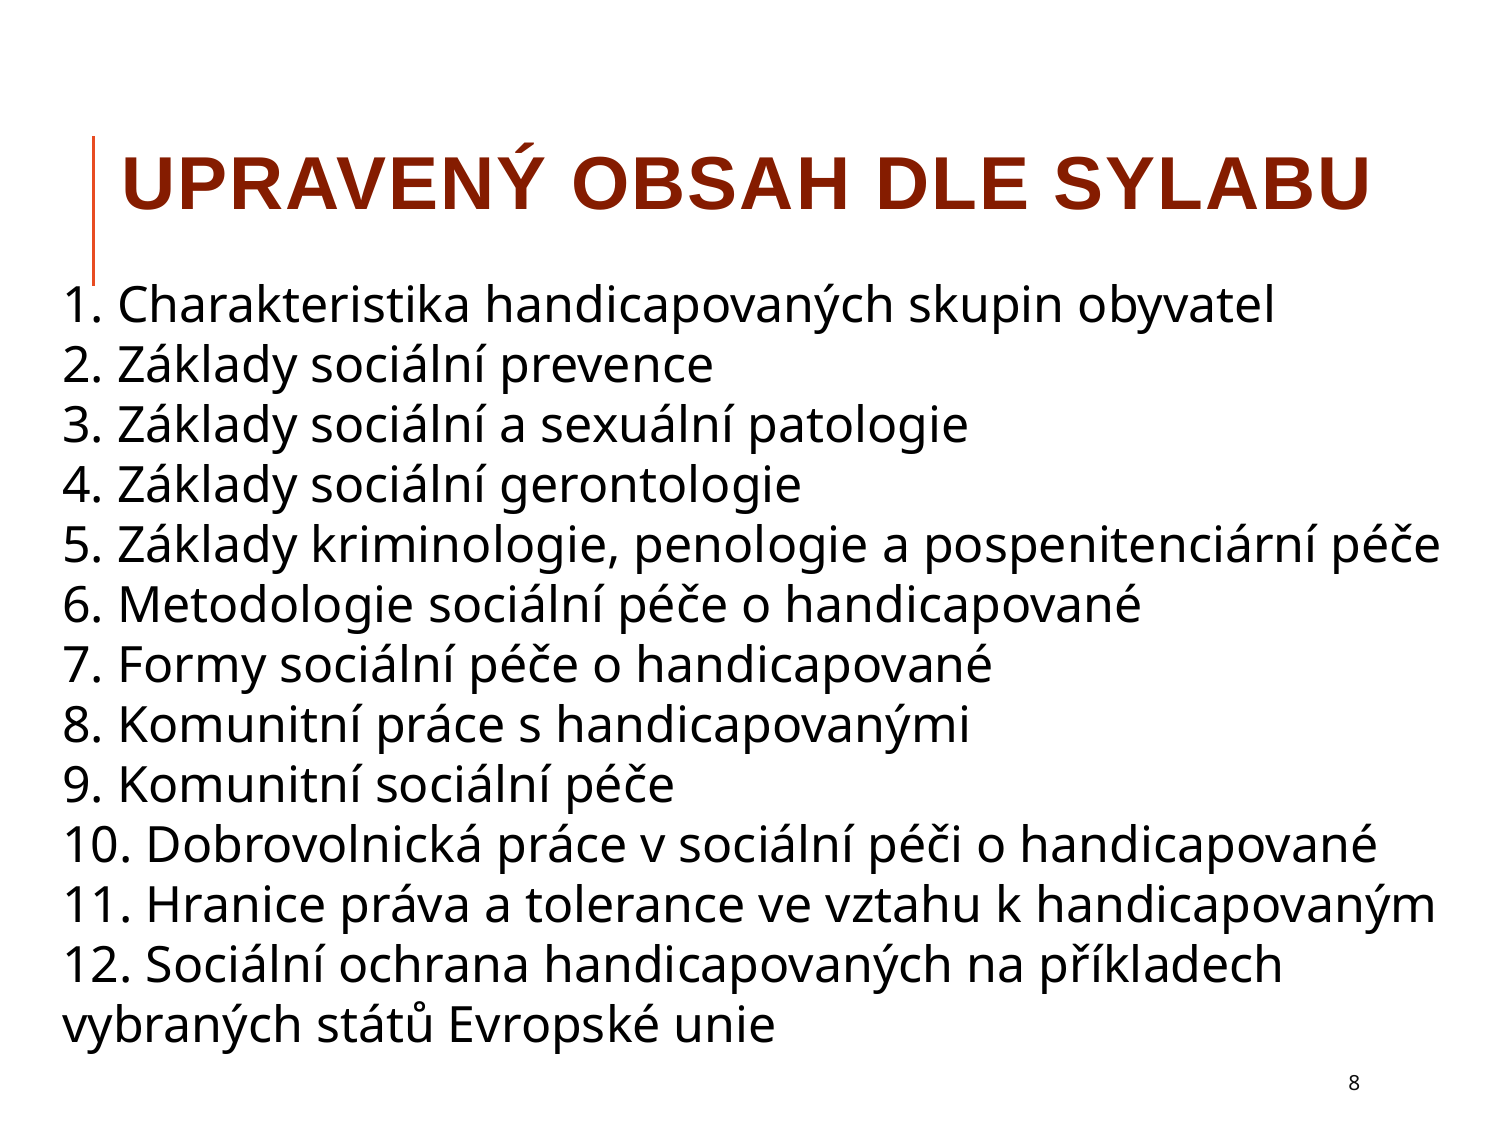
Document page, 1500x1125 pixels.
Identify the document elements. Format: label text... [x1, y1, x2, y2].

list 1. Charakteristika handicapovaných skupin obyvatel 2. Základy sociální prevence 3. Základy sociální a sexuální patologie 4. Základy sociální gerontologie 5. Základy kriminologie, penologie a pospenitenciární péče 6. Metodologie sociální péče o handicapované 7. Formy sociální péče o handicapované 8. Komunitní práce s handicapovanými 9. Komunitní sociální péče 10. Dobrovolnická práce v sociální péči o handicapované 11. Hranice práva a tolerance ve vztahu k handicapovaným 12. Sociální ochrana handicapovaných na příkladech vybraných států Evropské unie [13, 264, 1485, 1047]
title Upravený Obsah dle sylabu [106, 96, 1500, 280]
slide_number 8 [1333, 1061, 1454, 1107]
